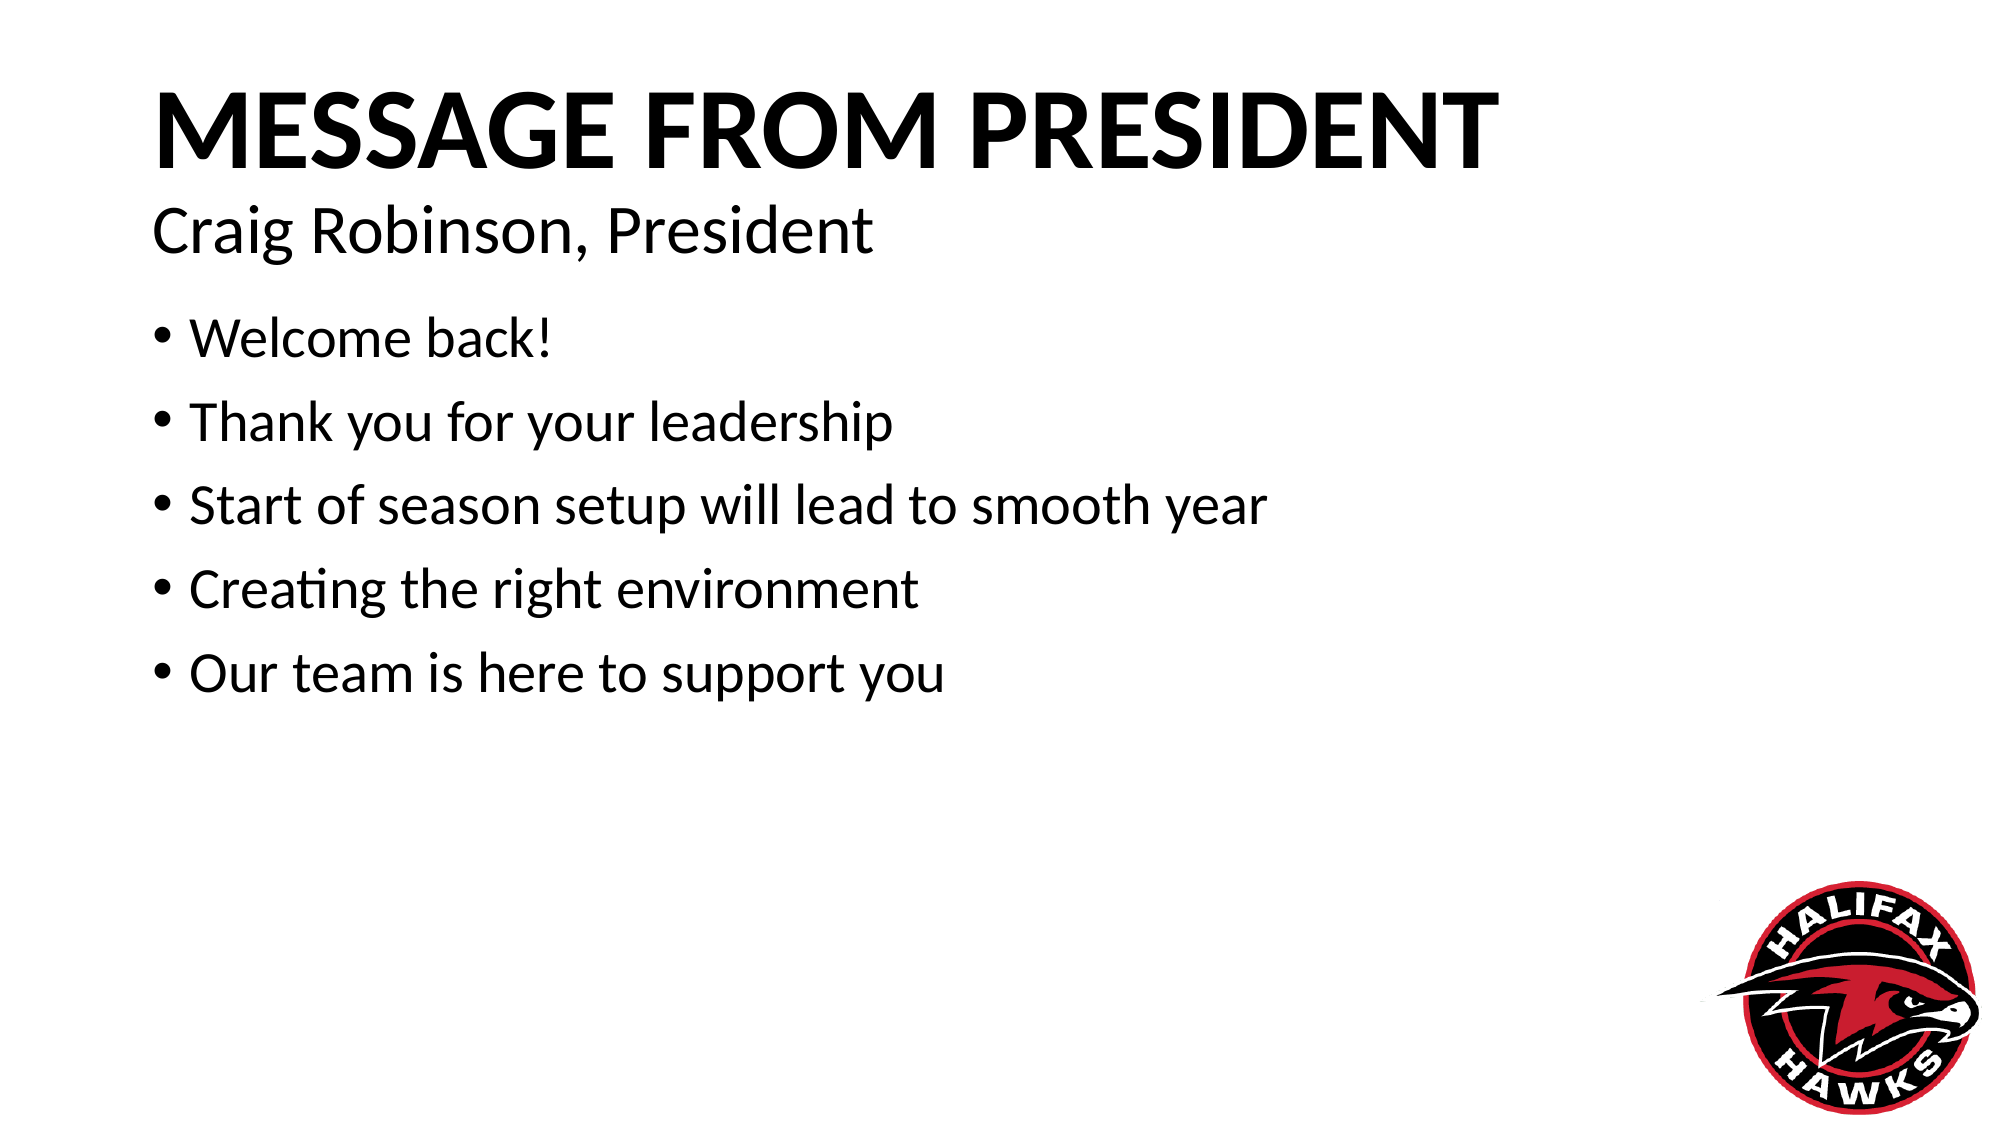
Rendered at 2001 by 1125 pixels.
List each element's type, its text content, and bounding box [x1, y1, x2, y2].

list Welcome back! Thank you for your leadership Start of season setup will lead to smooth year Creating the right environment Our team is here to support you [137, 299, 1863, 1014]
title MESSAGE FROM PRESIDENT Craig Robinson, President [137, 59, 1863, 278]
picture [1698, 881, 1982, 1115]
